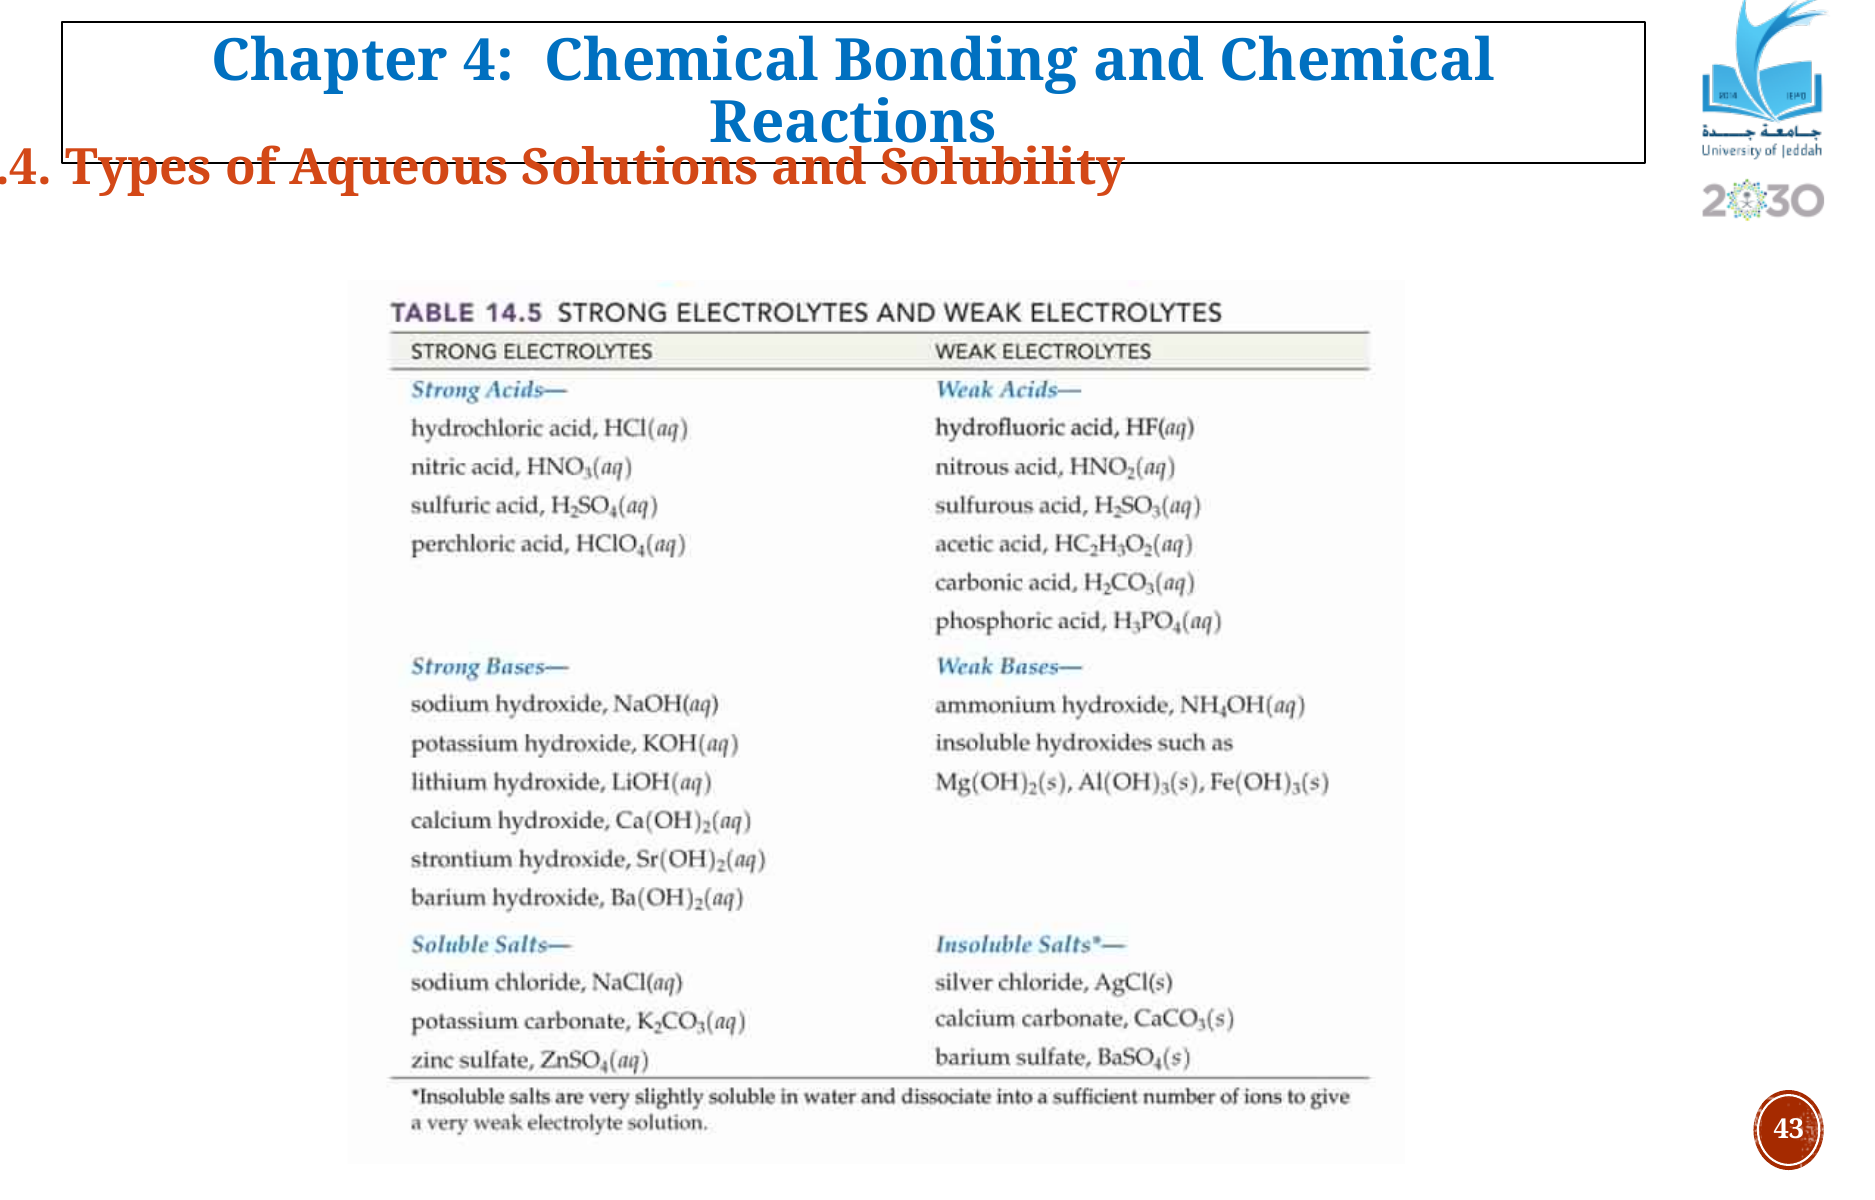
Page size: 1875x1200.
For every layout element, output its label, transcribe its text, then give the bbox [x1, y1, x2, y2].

text_box Chapter 4: Chemical Bonding and Chemical Reactions [61, 21, 1646, 164]
picture [1681, 0, 1846, 227]
picture [347, 280, 1405, 1164]
slide_number 43 [1739, 1097, 1838, 1162]
text_box 4.4. Types of Aqueous Solutions and Solubility [0, 126, 1141, 202]
